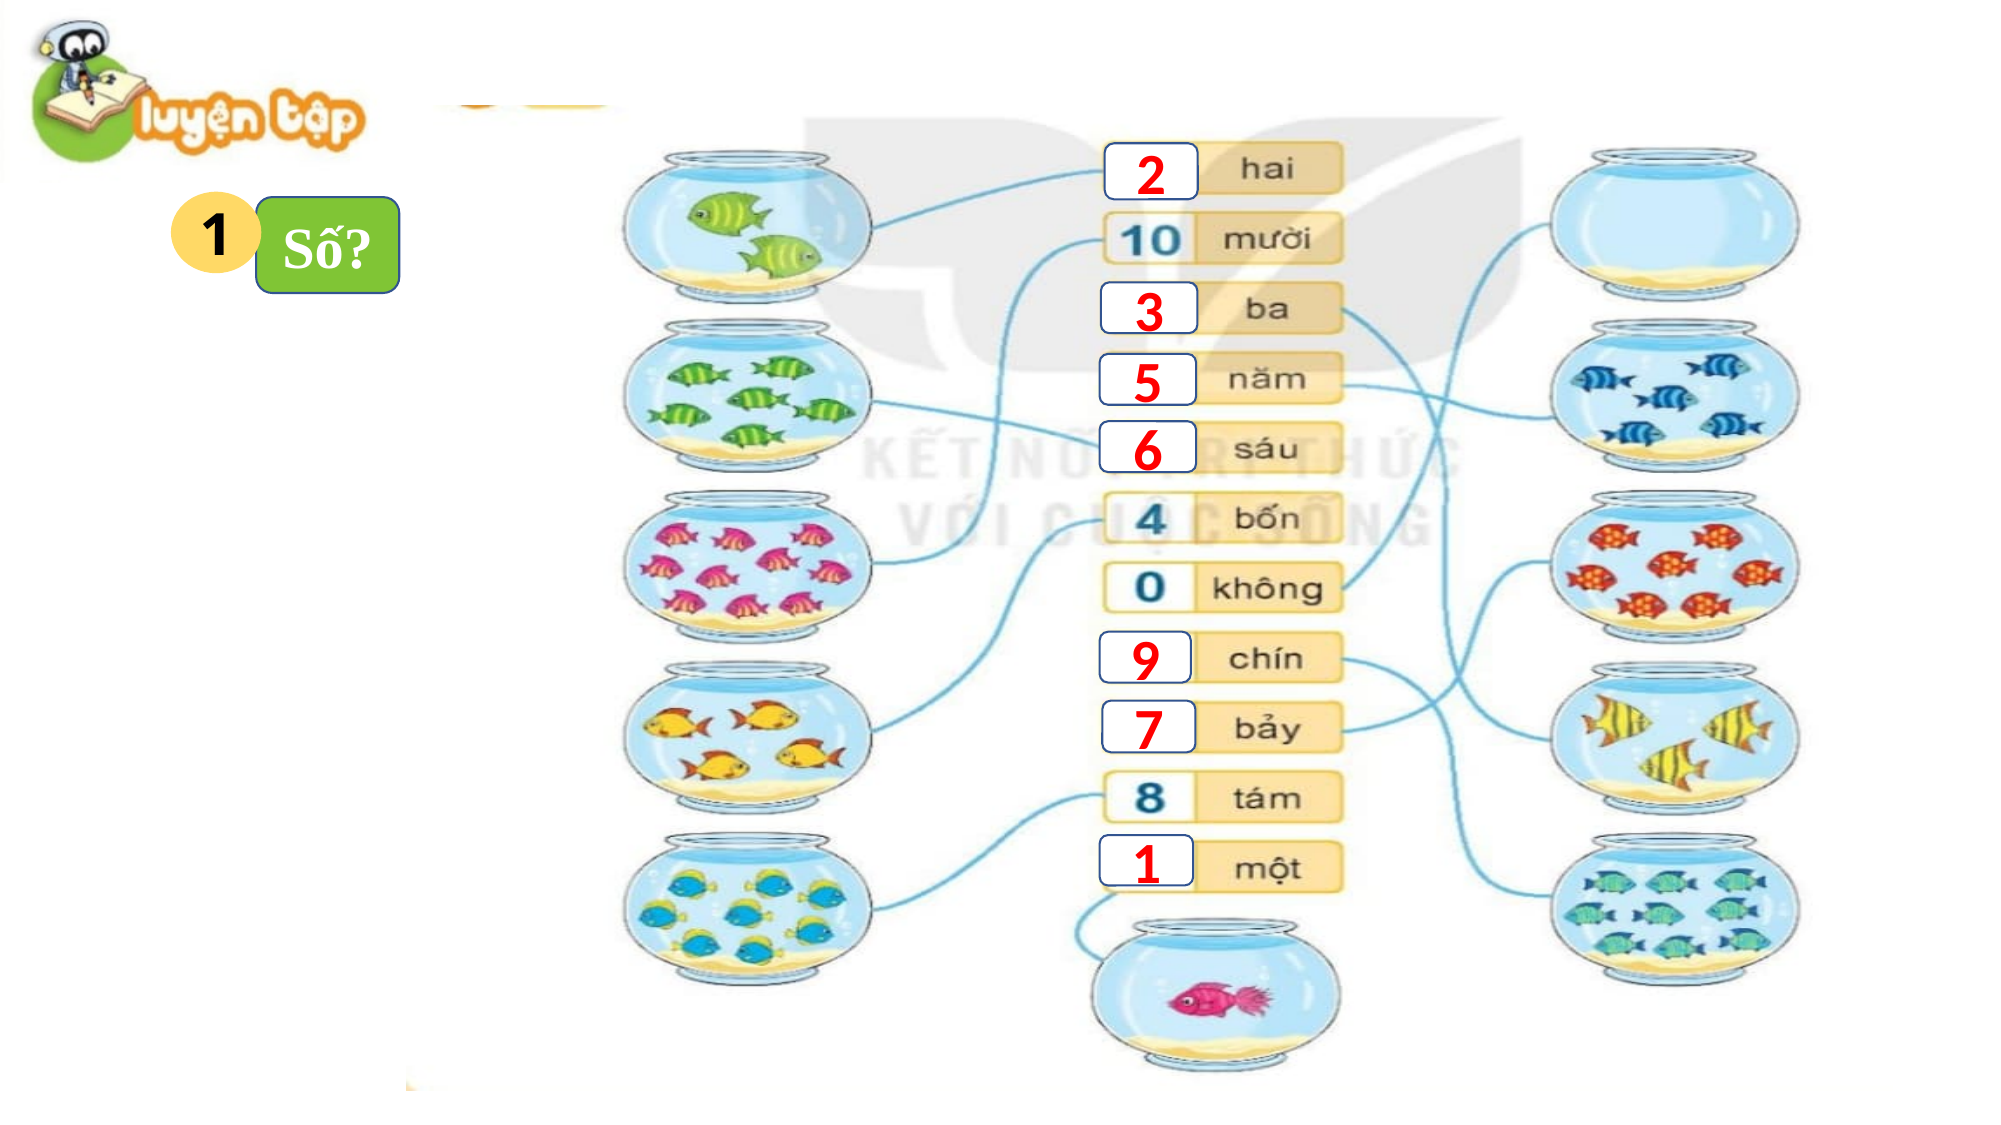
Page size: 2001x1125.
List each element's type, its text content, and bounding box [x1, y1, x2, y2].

text_box Số? [255, 196, 401, 295]
text_box 1 [169, 190, 263, 275]
picture [0, 0, 1893, 1091]
